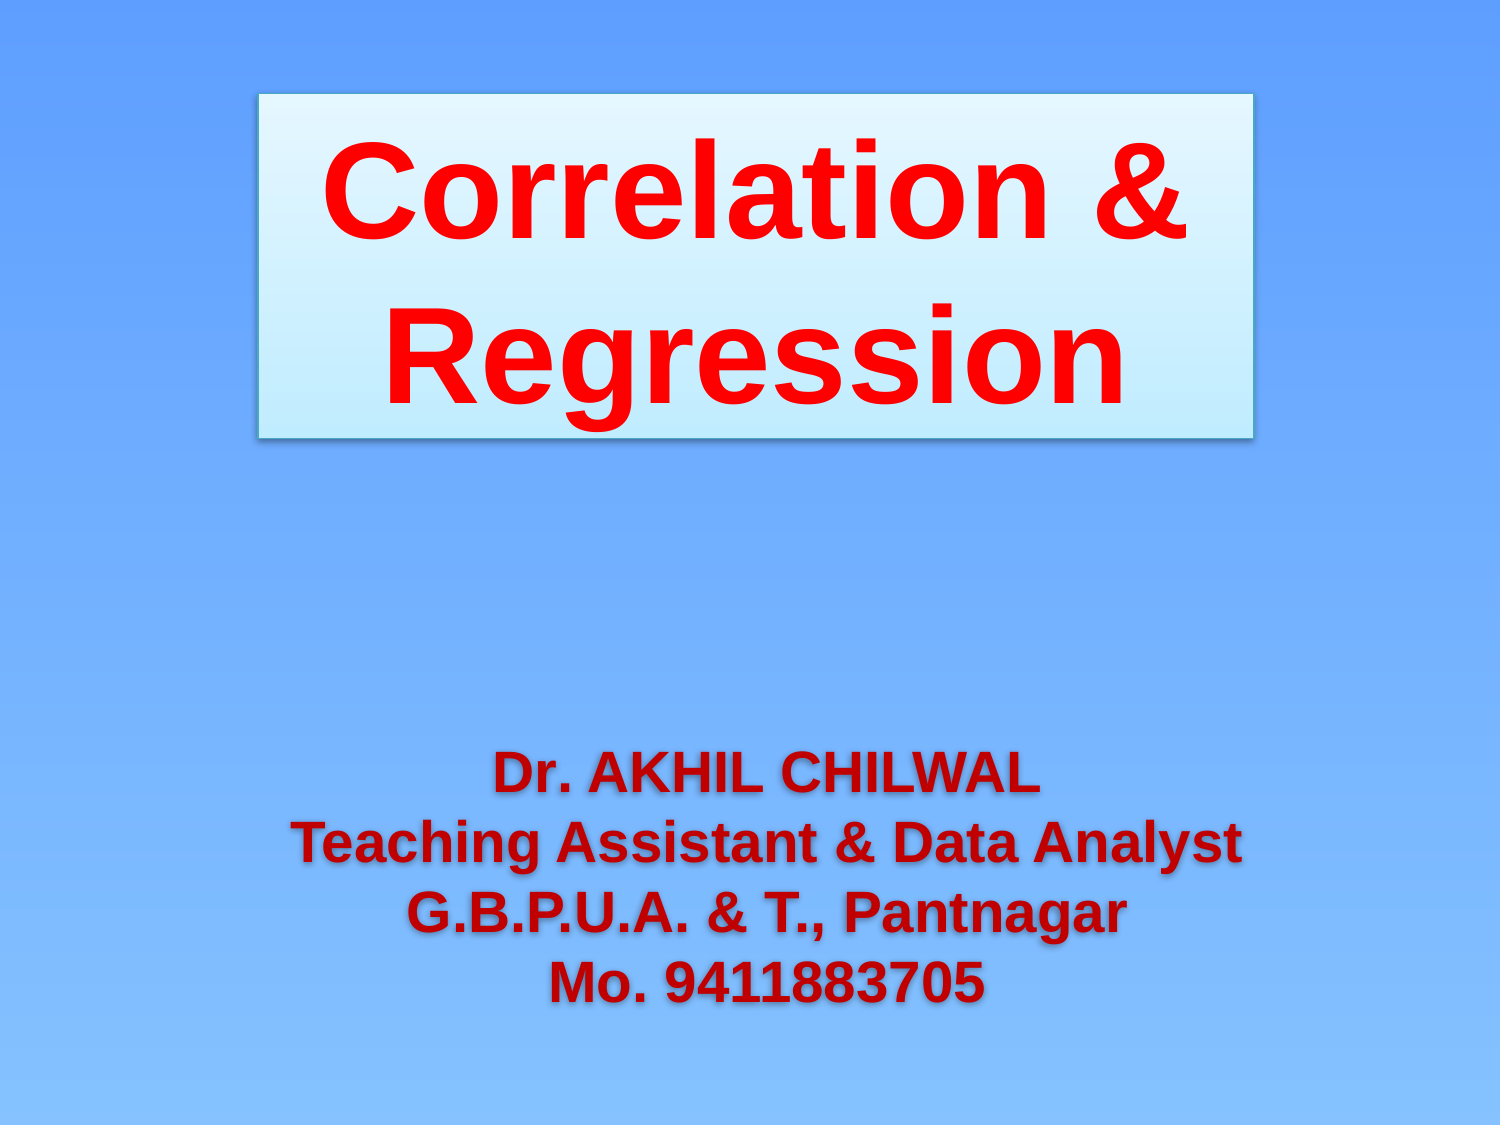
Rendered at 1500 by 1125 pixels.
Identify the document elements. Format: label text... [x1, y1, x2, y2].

text_box Correlation & Regression [257, 93, 1255, 439]
text_box Dr. AKHIL CHILWAL Teaching Assistant & Data Analyst G.B.P.U.A. & T., Pantnagar Mo. 9411883705 [175, 726, 1360, 1022]
